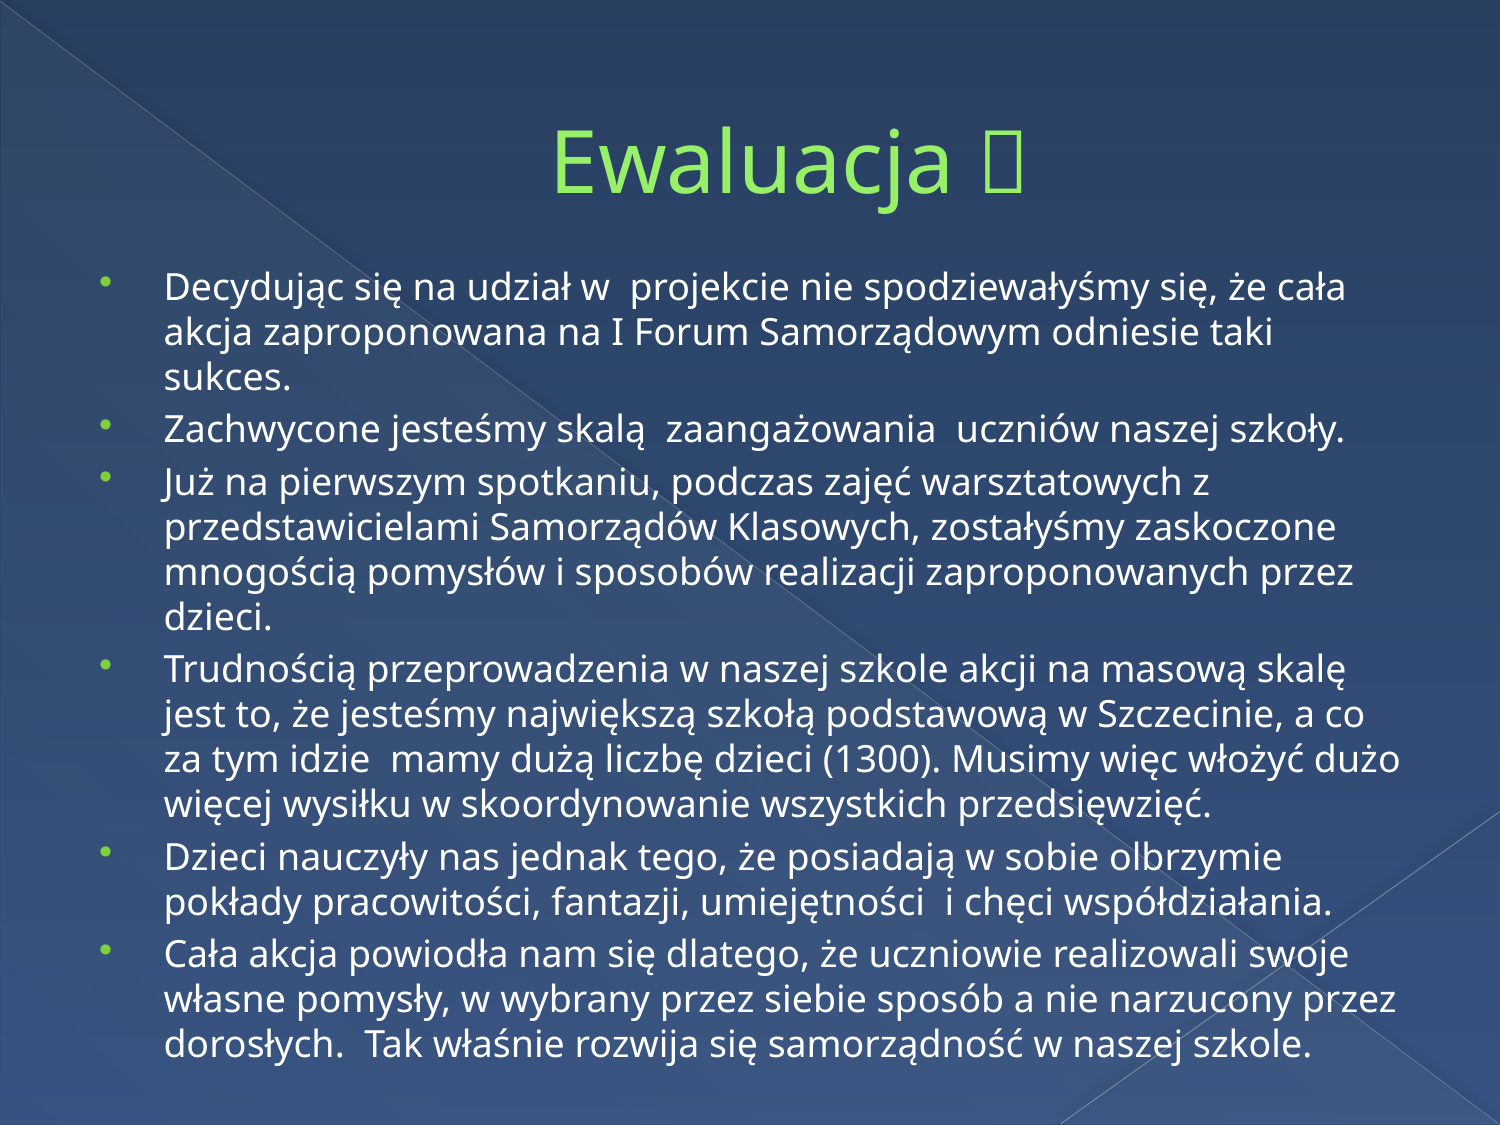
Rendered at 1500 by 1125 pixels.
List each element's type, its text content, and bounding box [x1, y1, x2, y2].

title Ewaluacja  [75, 43, 1425, 255]
list Decydując się na udział w projekcie nie spodziewałyśmy się, że cała akcja zaproponowana na I Forum Samorządowym odniesie taki sukces. Zachwycone jesteśmy skalą zaangażowania uczniów naszej szkoły. Już na pierwszym spotkaniu, podczas zajęć warsztatowych z przedstawicielami Samorządów Klasowych, zostałyśmy zaskoczone mnogością pomysłów i sposobów realizacji zaproponowanych przez dzieci. Trudnością przeprowadzenia w naszej szkole akcji na masową skalę jest to, że jesteśmy największą szkołą podstawową w Szczecinie, a co za tym idzie mamy dużą liczbę dzieci (1300). Musimy więc włożyć dużo więcej wysiłku w skoordynowanie wszystkich przedsięwzięć. Dzieci nauczyły nas jednak tego, że posiadają w sobie olbrzymie pokłady pracowitości, fantazji, umiejętności i chęci współdziałania. Cała akcja powiodła nam się dlatego, że uczniowie realizowali swoje własne pomysły, w wybrany przez siebie sposób a nie narzucony przez dorosłych. Tak właśnie rozwija się samorządność w naszej szkole. [74, 255, 1426, 1060]
